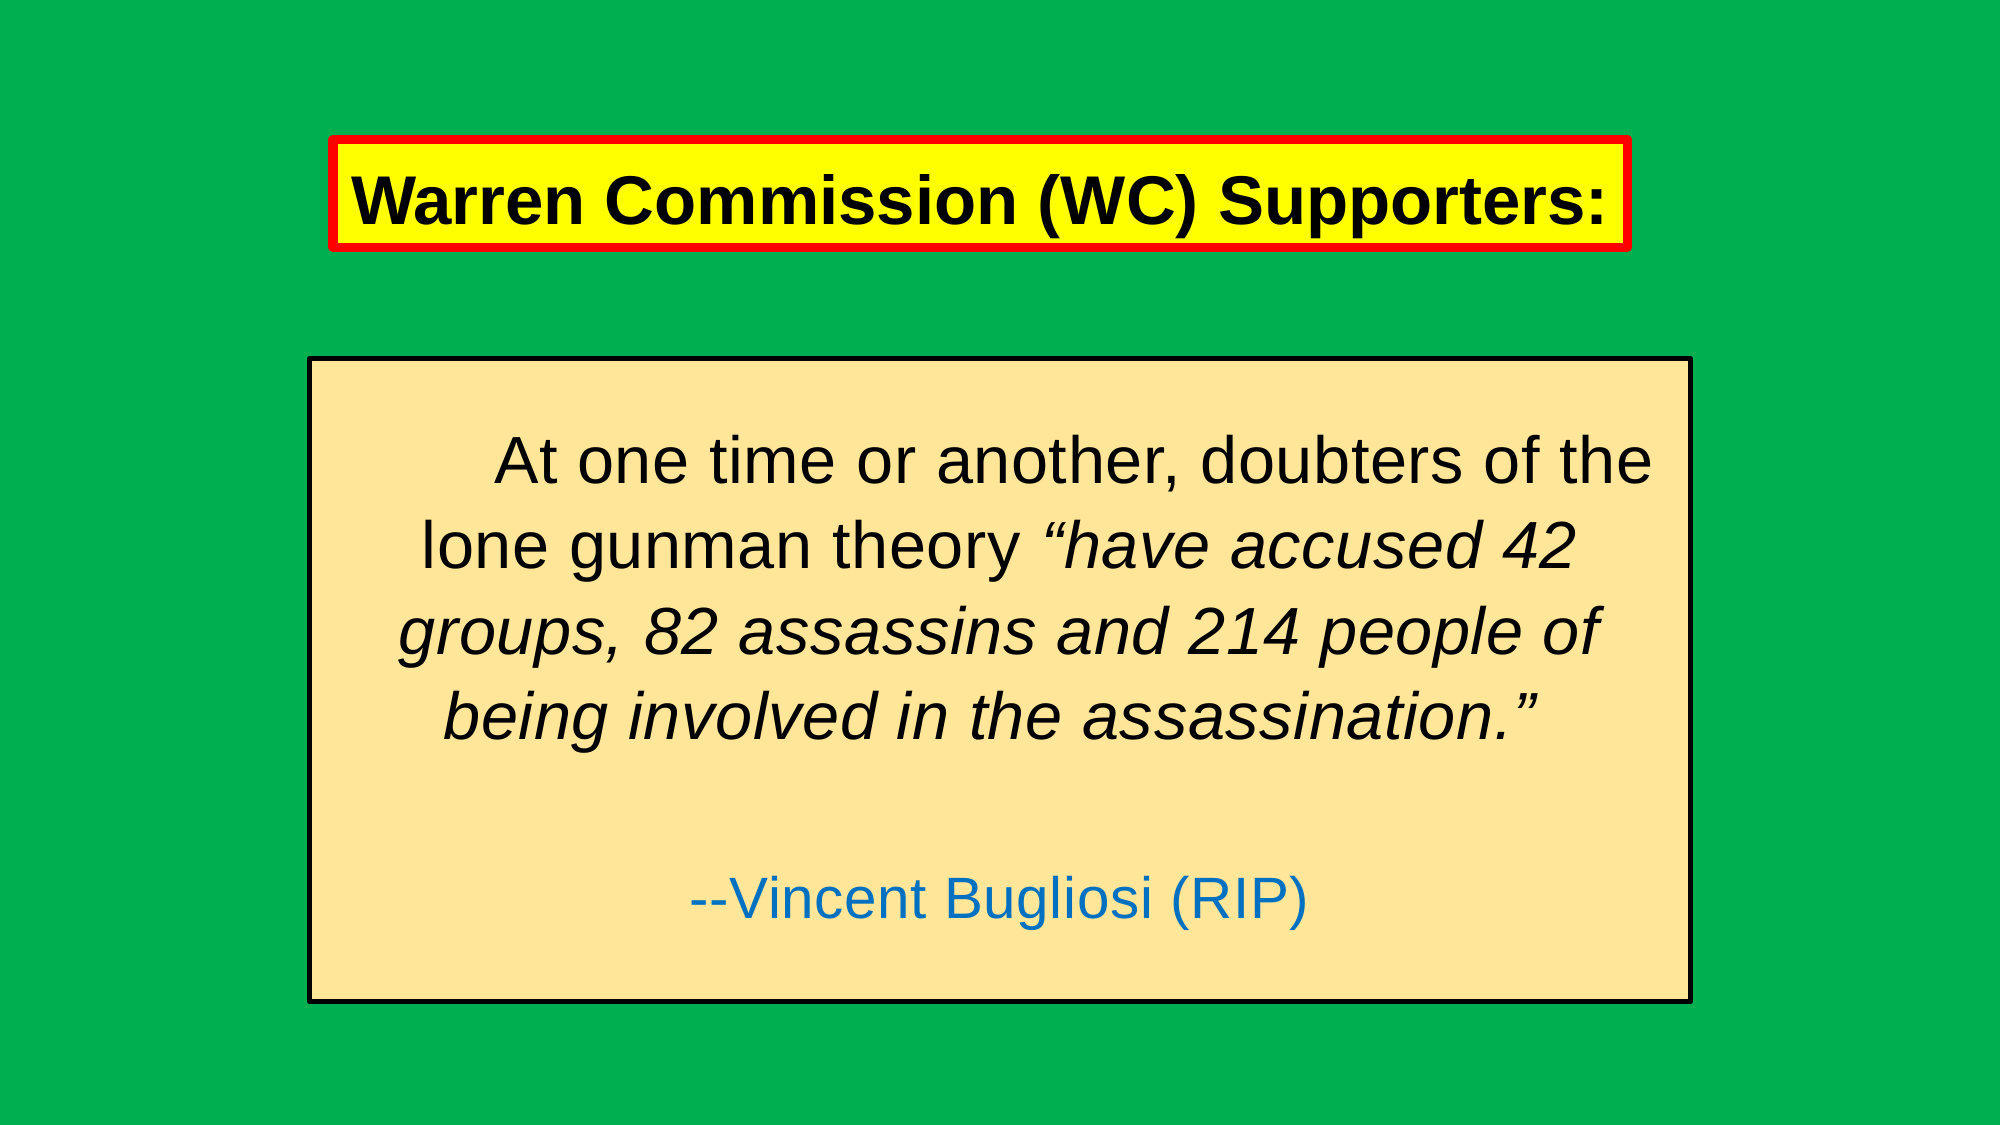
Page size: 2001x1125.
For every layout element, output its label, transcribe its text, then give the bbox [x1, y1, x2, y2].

title Warren Commission (WC) Supporters: [332, 139, 1628, 248]
subtitle At one time or another, doubters of the lone gunman theory “have accused 42 groups, 82 assassins and 214 people of being involved in the assassination.” --Vincent Bugliosi (RIP) [309, 358, 1691, 1002]
